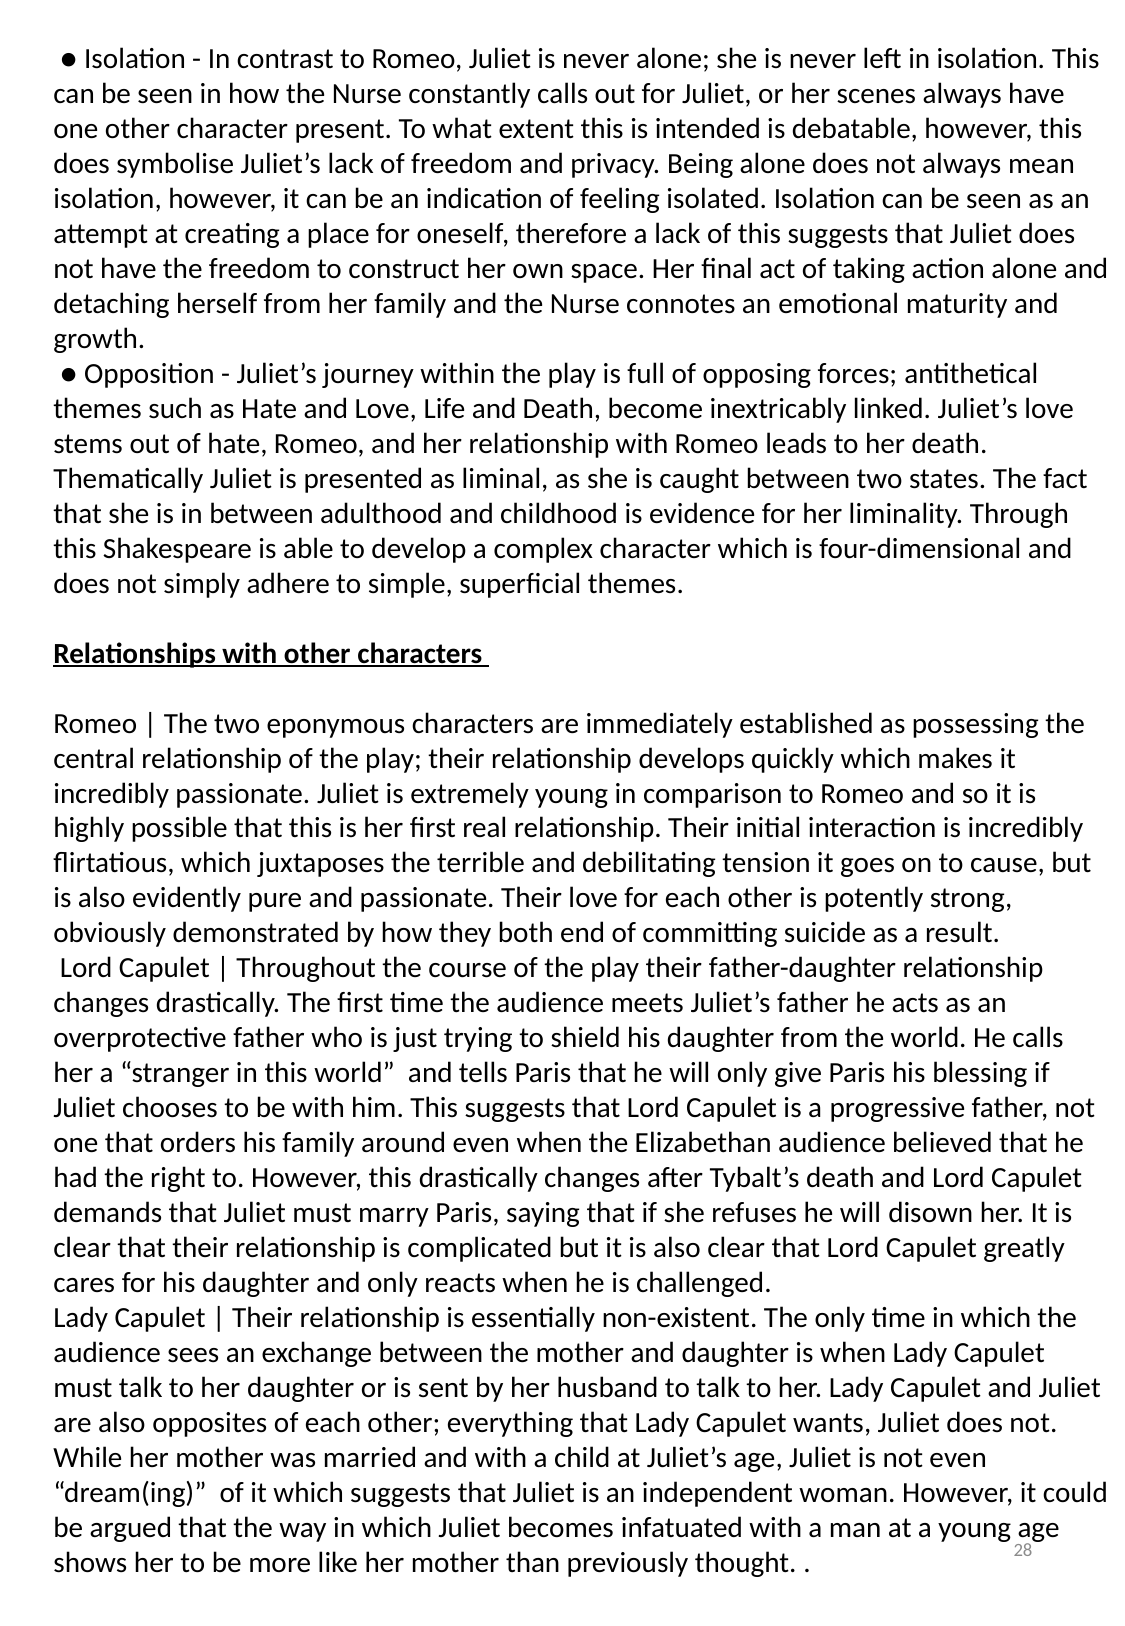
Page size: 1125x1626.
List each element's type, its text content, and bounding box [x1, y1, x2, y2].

text_box ● Isolation - ​In contrast to Romeo, Juliet is never alone; she is never left in isolation. This can be seen in how the Nurse constantly calls out for Juliet, or her scenes always have one other character present. To what extent this is intended is debatable, however, this does symbolise Juliet’s ​lack of freedom and privacy. ​Being alone does not always mean isolation, however, it can be an indication of feeling isolated. Isolation can be seen as an attempt at ​creating a place for oneself​,​ ​therefore a lack of this suggests that Juliet does not have the freedom to construct her own space. Her final act of taking action alone and detaching herself from her family and the Nurse connotes an ​emotional maturity and growth. ● Opposition - ​Juliet’s journey within the play is full of opposing forces;​ antithetical themes such as ​Hate and Love,​ ​Life and Death​, ​become inextricably linked.​ Juliet’s love stems out of hate, Romeo, and her relationship with Romeo leads to her death. Thematically Juliet is ​presented as liminal​, as she is caught between two states. The fact that she is in between ​adulthood ​and ​childhood ​is evidence for her liminality. Through this Shakespeare is able to develop a ​complex character​ ​which is four-dimensional and does not simply adhere to simple, superficial themes. Relationships with other characters Romeo | ​The two eponymous characters are immediately established as possessing the central relationship of the play; their relationship ​develops quickly​ which makes it incredibly ​passionate​. Juliet is extremely young in comparison to Romeo and so it is highly possible that this is her first real relationship. Their initial interaction is incredibly flirtatious, which juxtaposes the terrible and debilitating tension it goes on to cause, but is also evidently pure and passionate. Their love for each other is potently strong, obviously demonstrated by how they both end of committing suicide as a result. Lord Capulet | ​Throughout the course of the play their​ father-daughter ​relationship changes drastically. The first time the audience meets Juliet’s father he acts as an ​overprotective ​father who is just trying to shield his daughter from the world. He calls her a​ “stranger in this world” ​ and tells Paris that he will only give Paris his ​blessing ​if Juliet chooses to be with him. This suggests that Lord Capulet is a ​progressive father​, not one that orders his family around even when the Elizabethan audience believed that he had the right to. However, this ​drastically ​changes after Tybalt’s death and Lord Capulet demands that Juliet must marry Paris, saying that if she refuses he will ​disown ​her. It is clear that their relationship is ​complicated ​but it is also clear that Lord Capulet greatly cares for his daughter and only reacts when he​ ​is challenged. Lady Capulet | ​Their relationship is essentially​ non-existent​. The only time in which the audience sees an exchange between the mother and daughter is when Lady Capulet ​must ​talk to her daughter or is​ sent by her husband​ to talk to her. Lady Capulet and Juliet are also ​opposites ​of each other; everything that Lady Capulet wants, Juliet does not. While her mother was married and with a child at Juliet’s age, Juliet is not even​ “dream(ing)” ​ of it which suggests that Juliet is an independent woman. However, it could be argued that the way in which Juliet becomes ​infatuated with a man at a young age shows her to be ​more like her mother​ than previously thought. ​. [38, 32, 1125, 1621]
